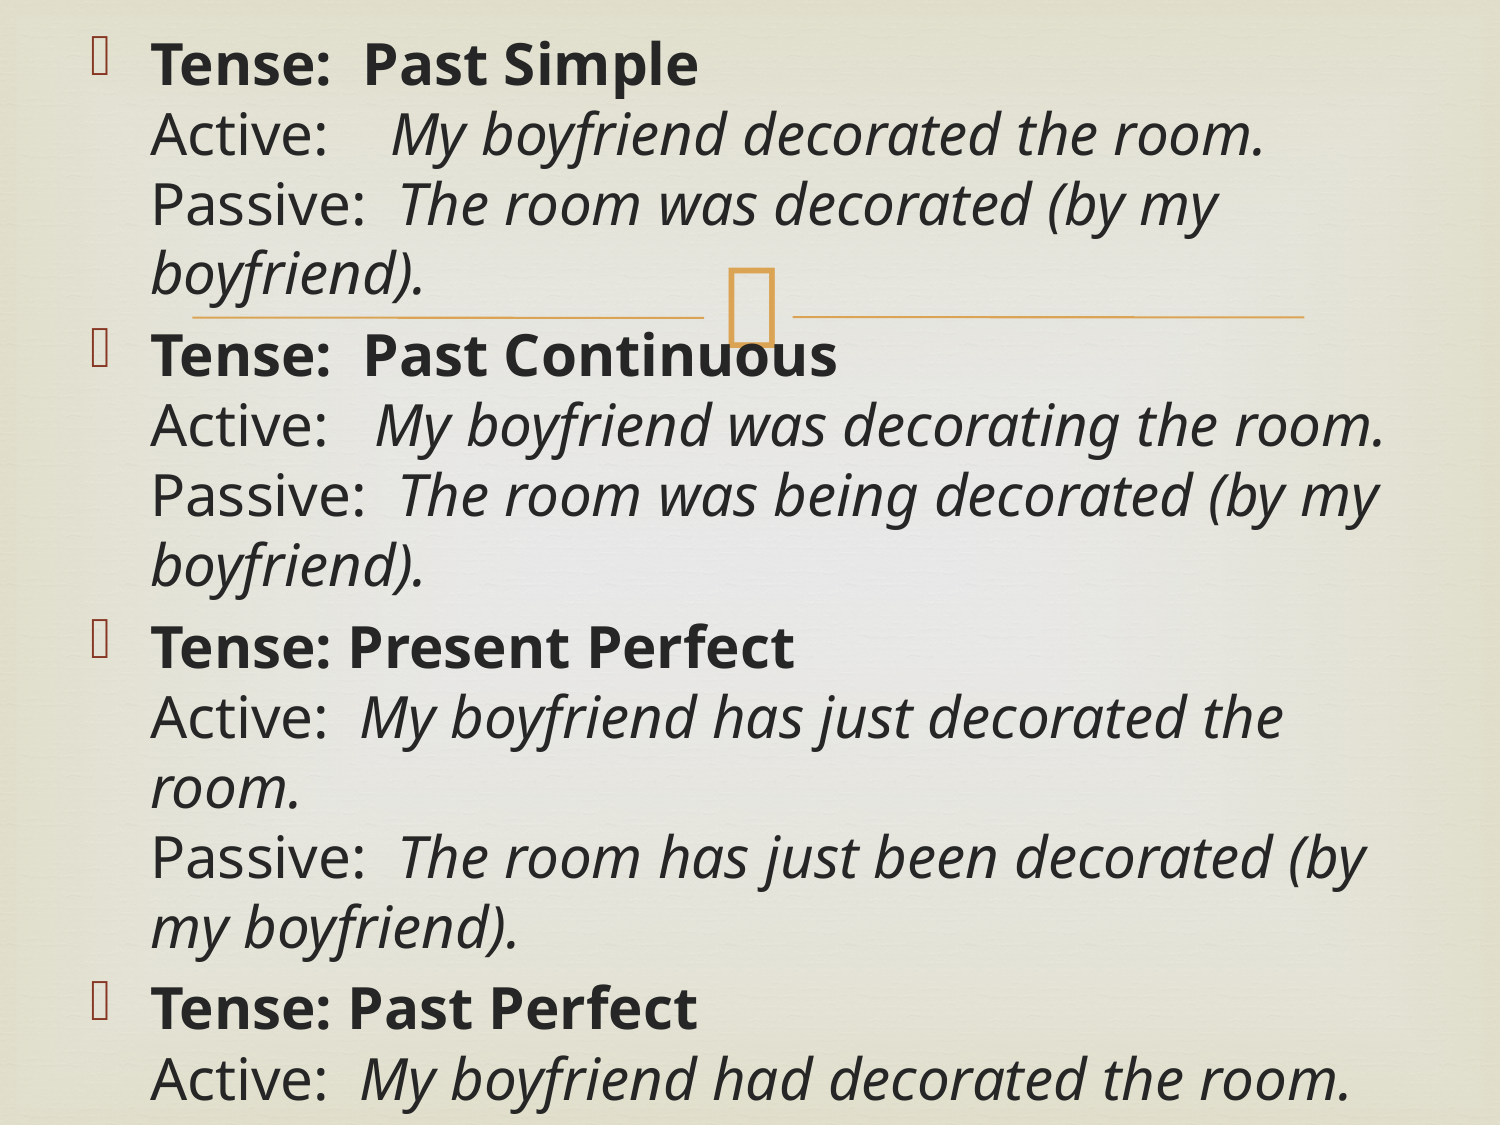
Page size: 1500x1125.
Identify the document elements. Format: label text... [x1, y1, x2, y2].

list Tense: Past Simple Active: My boyfriend decorated the room. Passive: The room was decorated (by my boyfriend). Tense: Past Continuous Active: My boyfriend was decorating the room. Passive: The room was being decorated (by my boyfriend). Tense: Present Perfect Active: My boyfriend has just decorated the room. Passive: The room has just been decorated (by my boyfriend). Tense: Past Perfect Active: My boyfriend had decorated the room. Passive: The room had been decorated (by my boyfriend). [75, 19, 1425, 1120]
